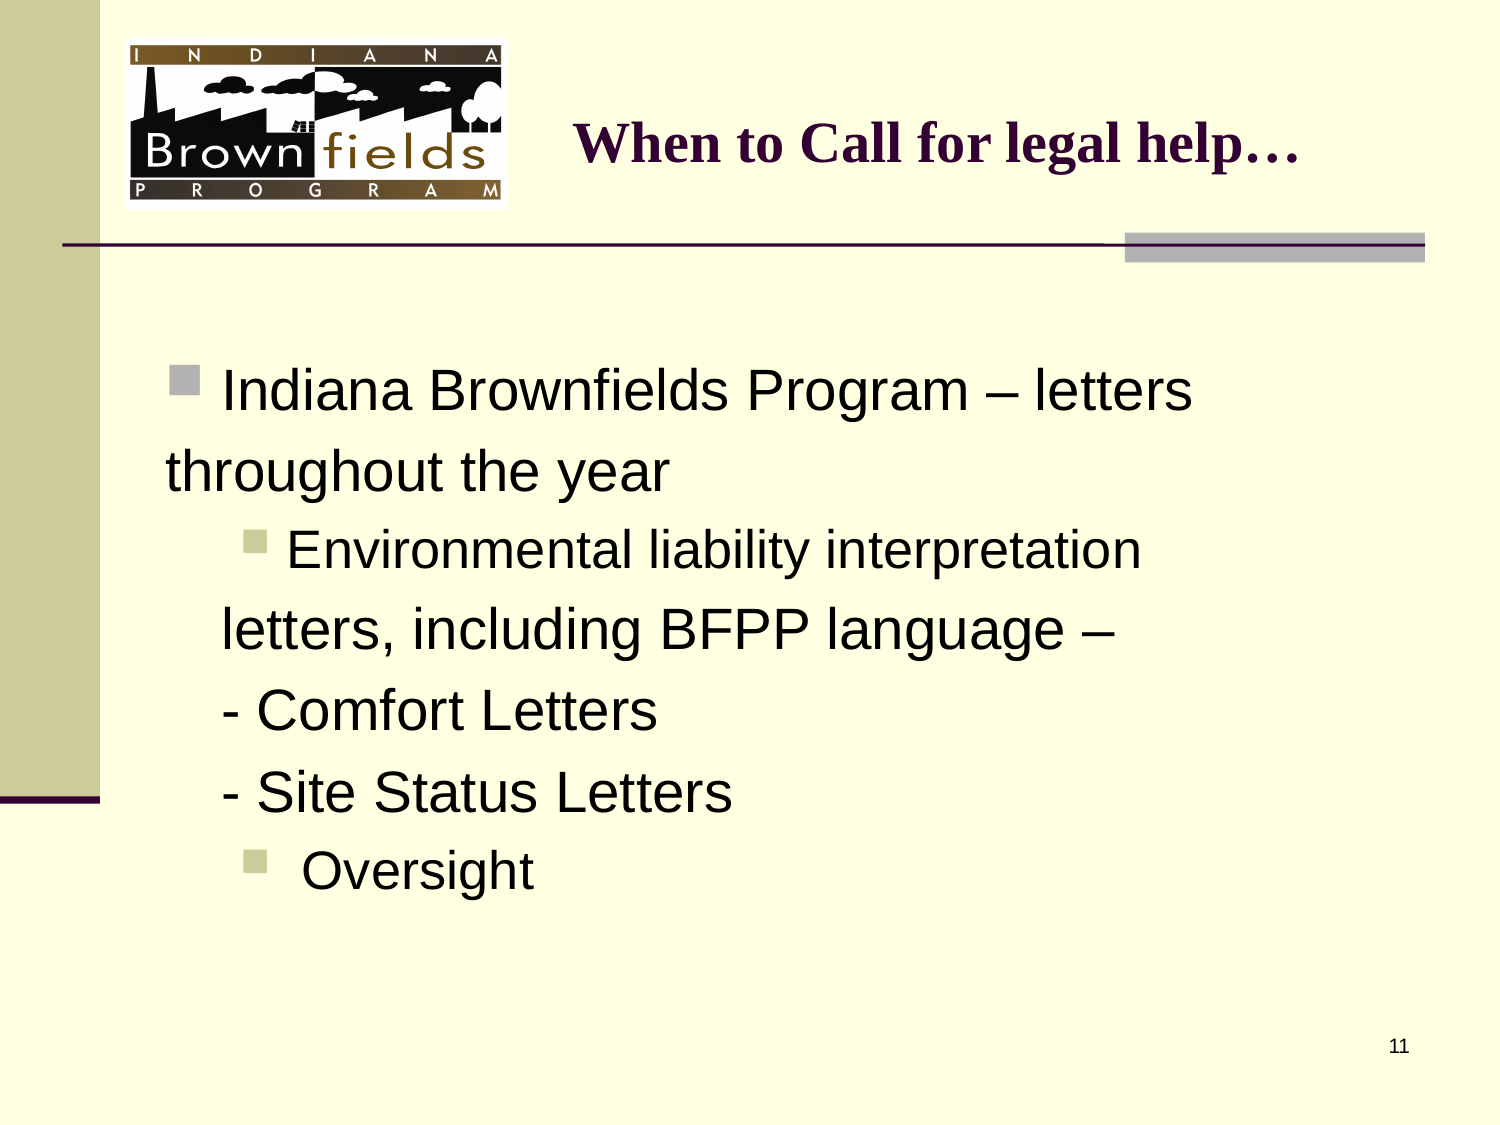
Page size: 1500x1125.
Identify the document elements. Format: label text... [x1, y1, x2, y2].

slide_number 11 [1112, 1024, 1426, 1101]
list Indiana Brownfields Program – letters throughout the year Environmental liability interpretation letters, including BFPP language – - Comfort Letters - Site Status Letters Oversight [149, 262, 1426, 1006]
title When to Call for legal help… [149, 45, 1426, 234]
picture [124, 37, 508, 210]
